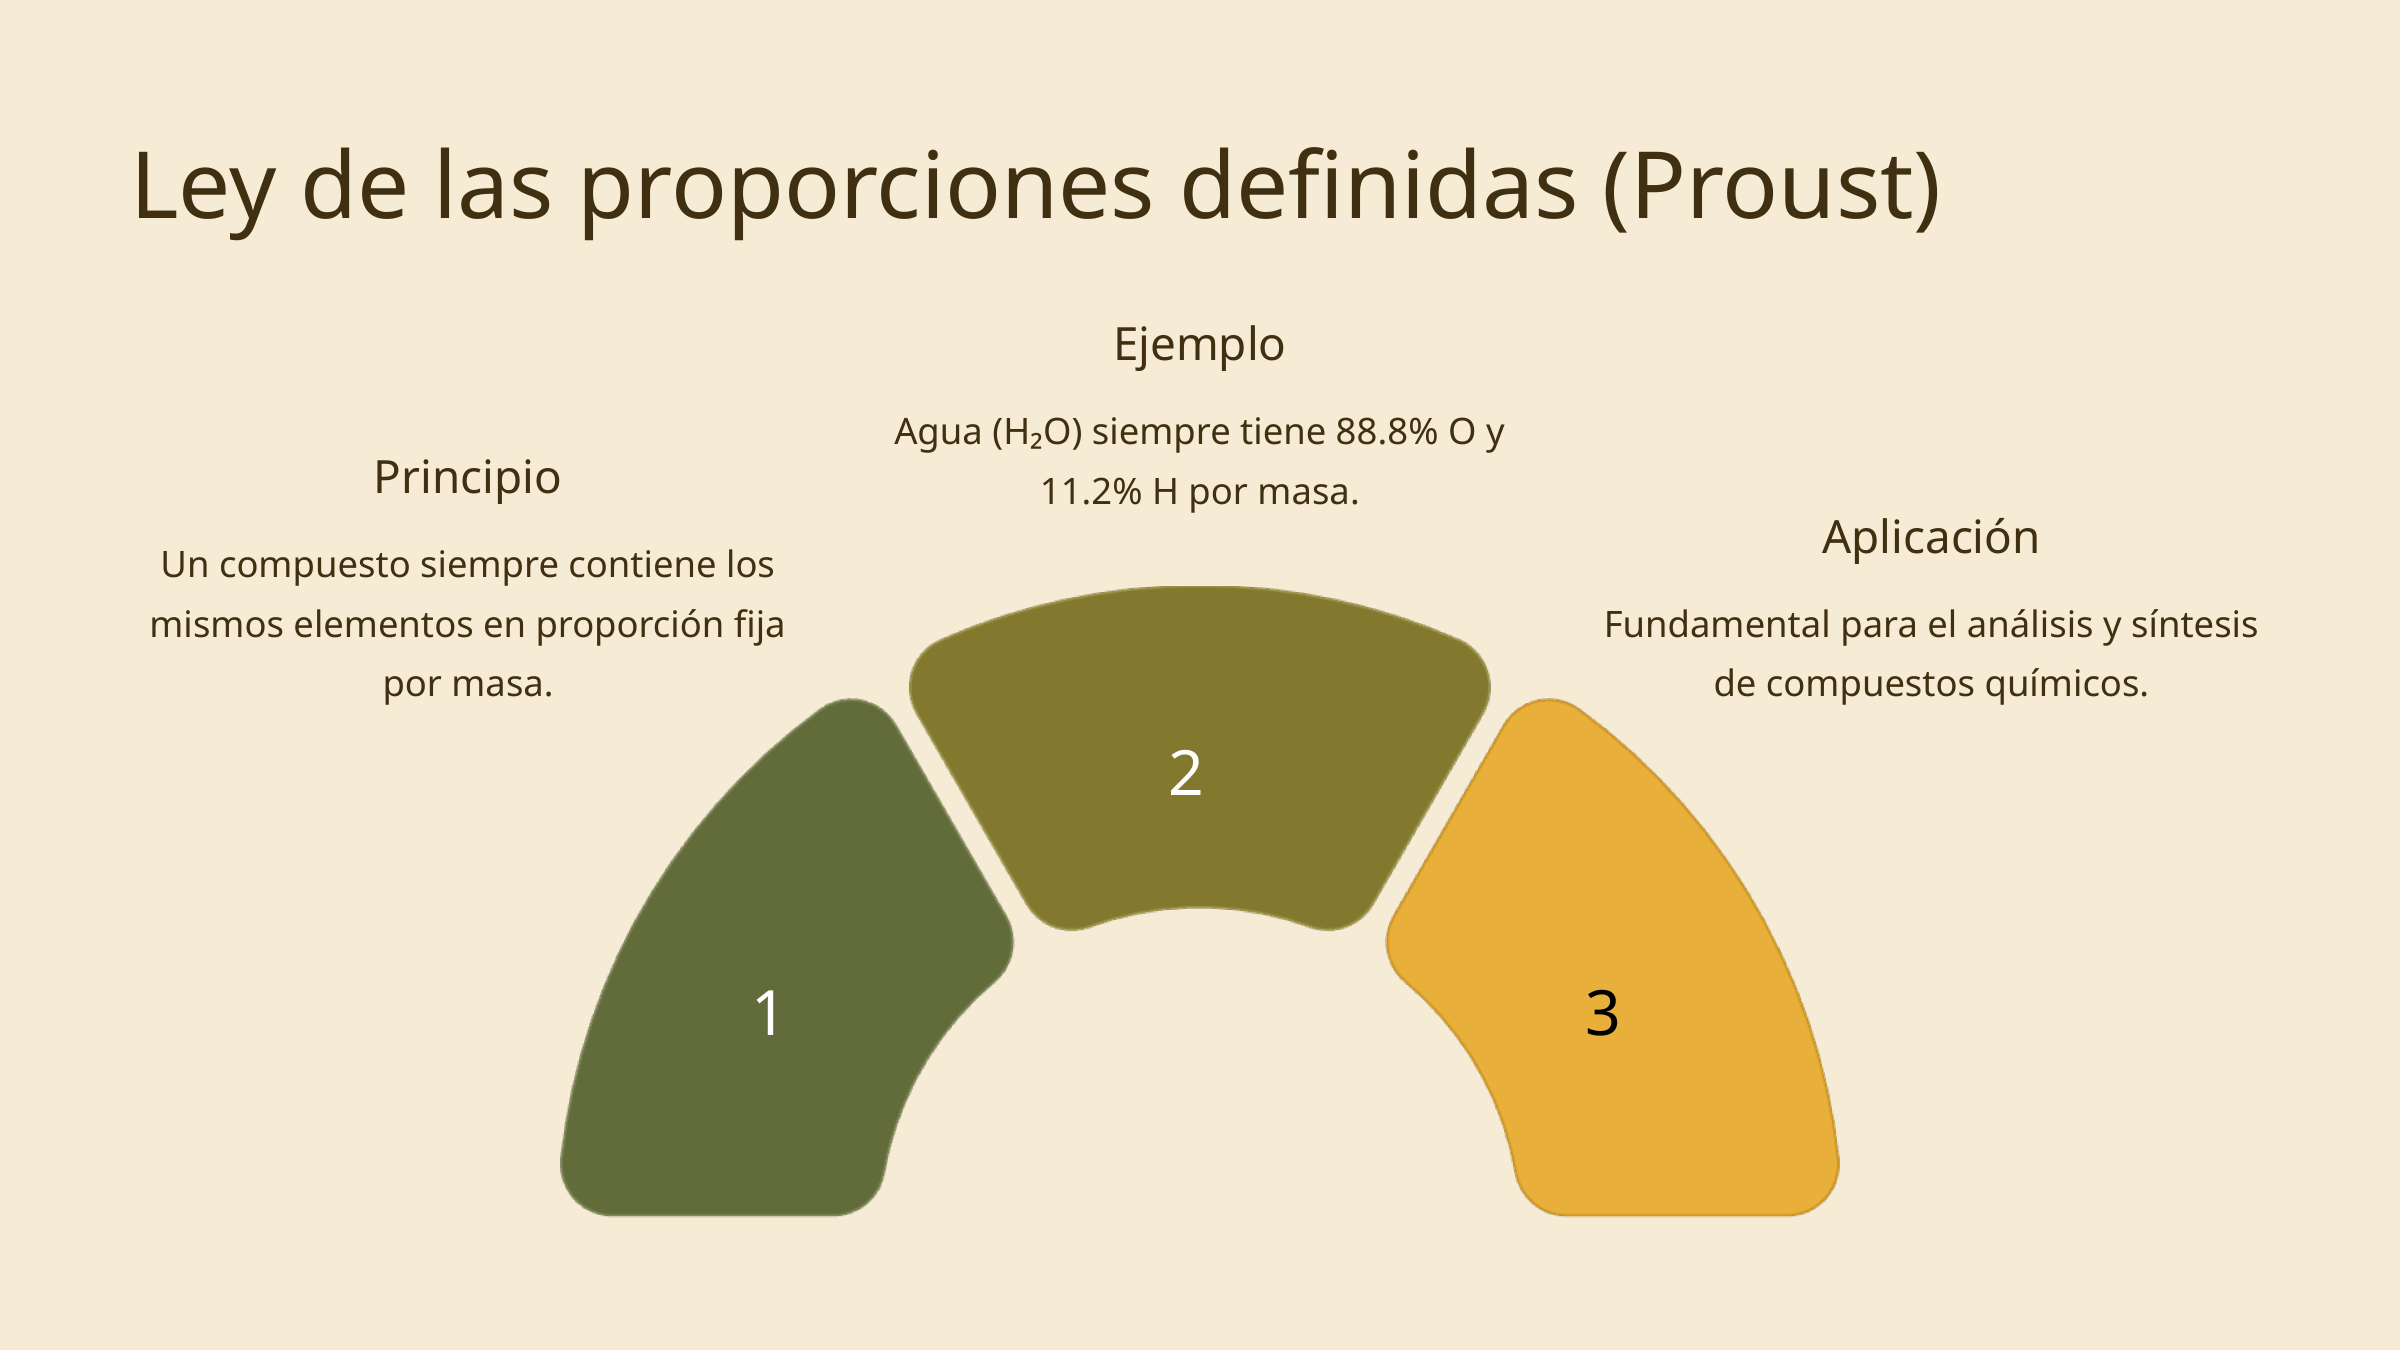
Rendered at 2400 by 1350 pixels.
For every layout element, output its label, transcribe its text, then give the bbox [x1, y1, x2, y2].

text_box Ley de las proporciones definidas (Proust) [130, 121, 1958, 238]
picture [558, 586, 1842, 1350]
text_box Ejemplo [967, 312, 1433, 371]
text_box Principio [235, 445, 701, 504]
text_box Fundamental para el análisis y síntesis de compuestos químicos. [1593, 585, 2270, 705]
text_box Un compuesto siempre contiene los mismos elementos en proporción fija por masa. [130, 525, 807, 705]
text_box Aplicación [1699, 504, 2165, 563]
text_box Agua (H₂O) siempre tiene 88.8% O y 11.2% H por masa. [861, 392, 1538, 512]
